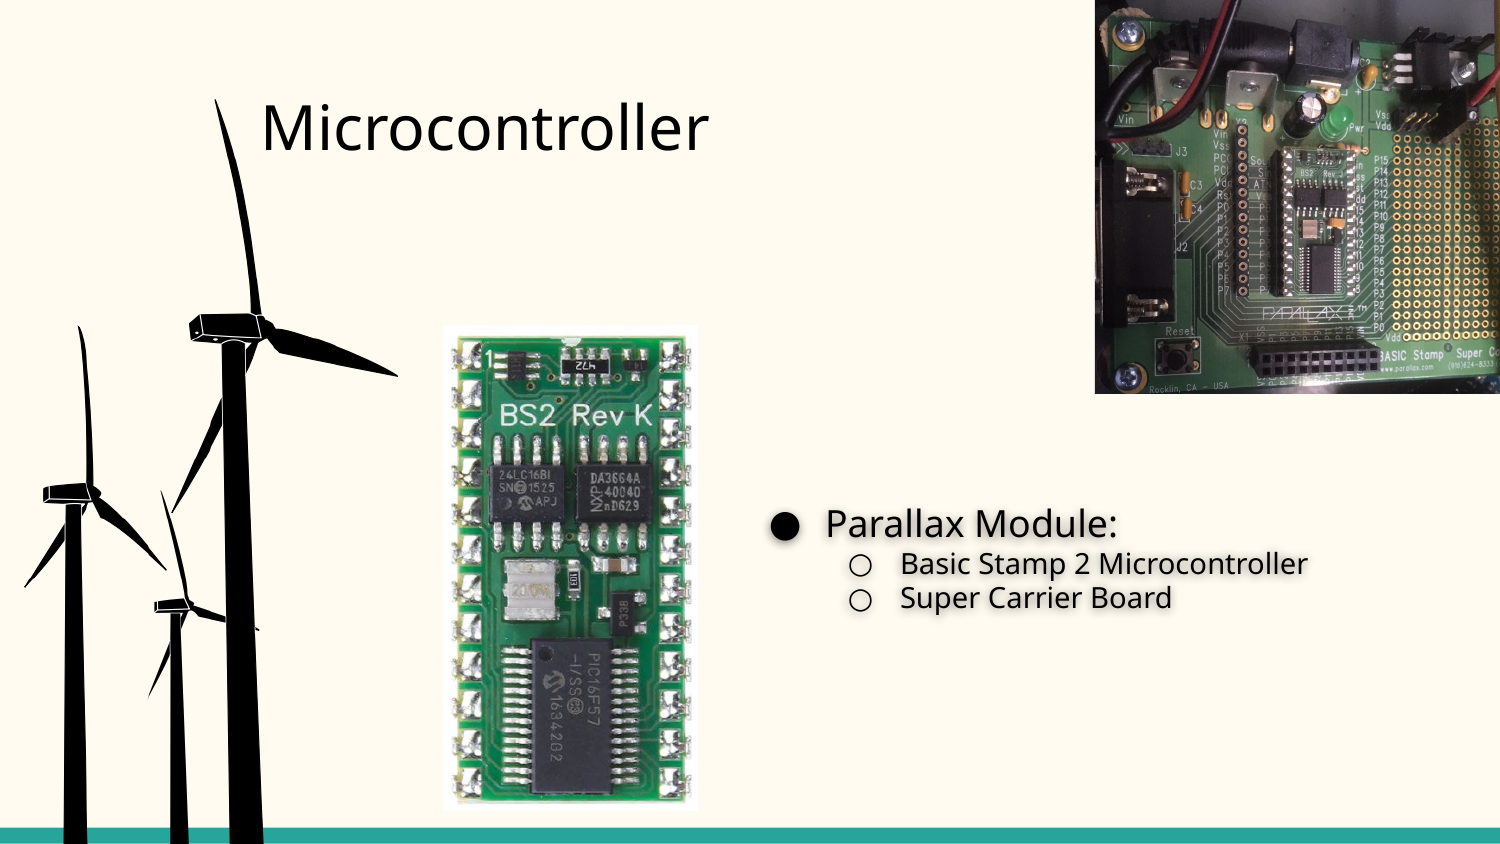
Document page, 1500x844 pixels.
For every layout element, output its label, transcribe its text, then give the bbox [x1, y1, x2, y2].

picture [1094, 0, 1500, 394]
list Parallax Module: Basic Stamp 2 Microcontroller Super Carrier Board [735, 484, 1401, 811]
picture [443, 325, 698, 811]
title Microcontroller [245, 72, 1089, 174]
picture [23, 98, 399, 844]
